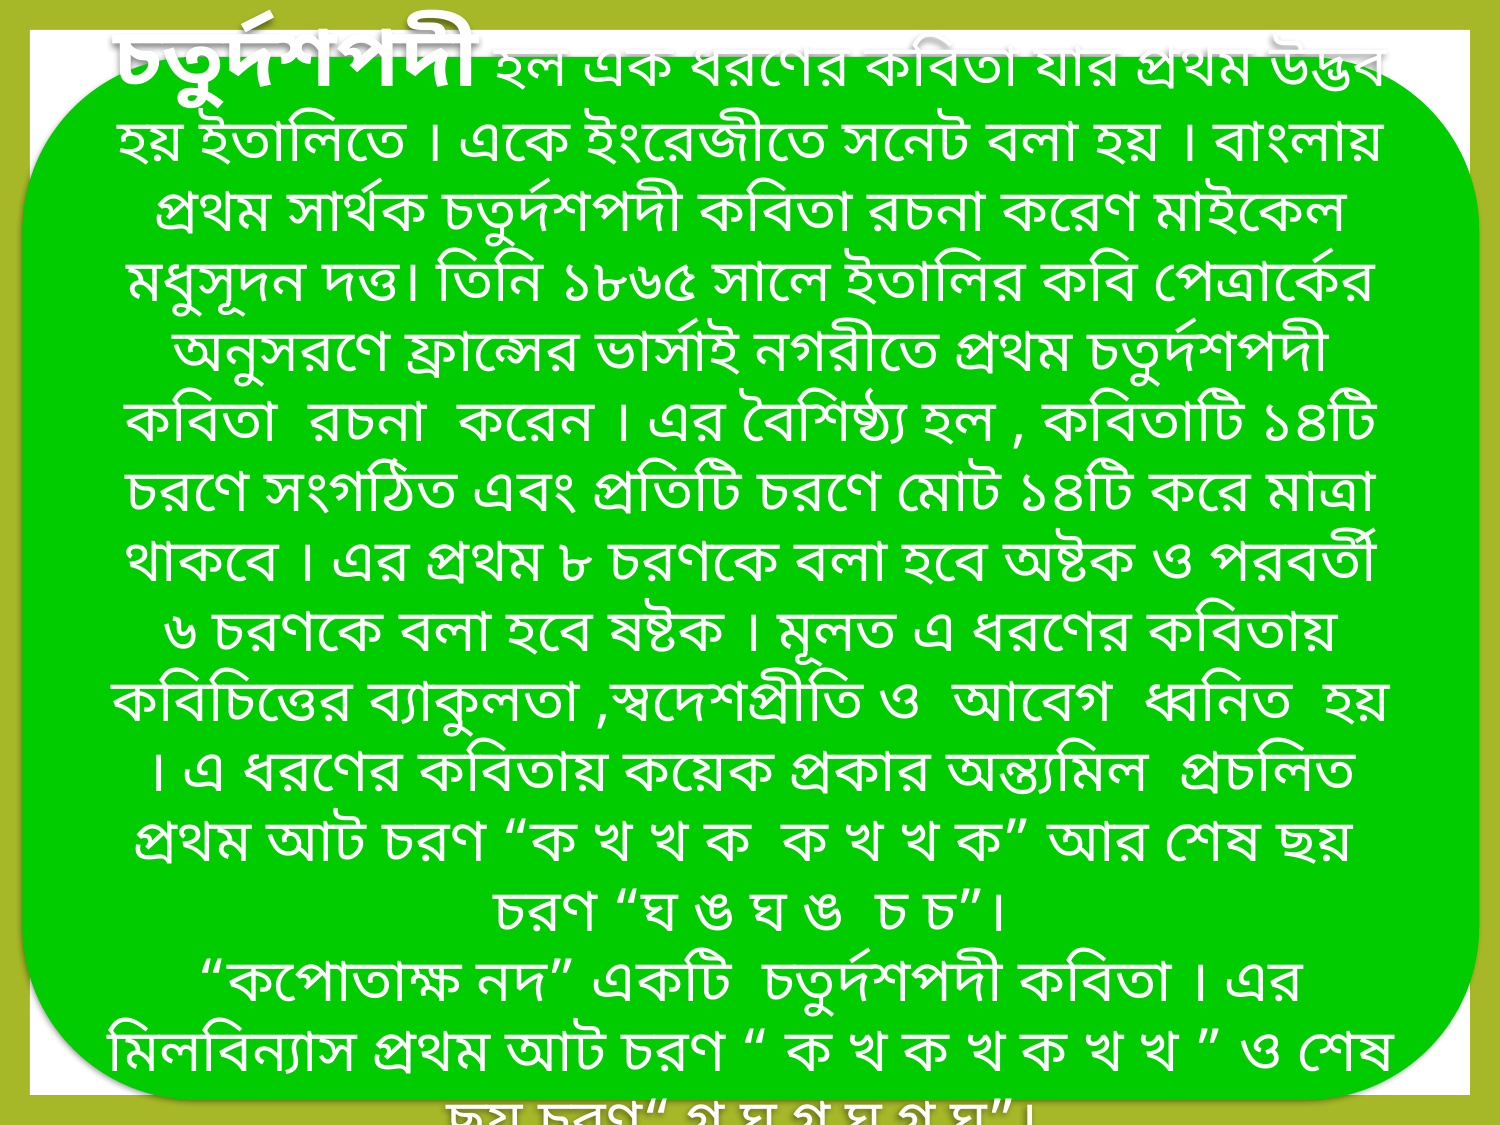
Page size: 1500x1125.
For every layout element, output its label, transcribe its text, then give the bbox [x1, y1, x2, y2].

text_box চতুর্দশপদী হল এক ধরণের কবিতা যার প্রথম উদ্ভব হয় ইতালিতে । একে ইংরেজীতে সনেট বলা হয় । বাংলায় প্রথম সার্থক চতুর্দশপদী কবিতা রচনা করেণ মাইকেল মধুসূদন দত্ত। তিনি ১৮৬৫ সালে ইতালির কবি পেত্রার্কের অনুসরণে ফ্রান্সের ভার্সাই নগরীতে প্রথম চতুর্দশপদী কবিতা রচনা করেন । এর বৈশিষ্ঠ্য হল , কবিতাটি ১৪টি চরণে সংগঠিত এবং প্রতিটি চরণে মোট ১৪টি করে মাত্রা থাকবে । এর প্রথম ৮ চরণকে বলা হবে অষ্টক ও পরবর্তী ৬ চরণকে বলা হবে ষষ্টক । মূলত এ ধরণের কবিতায় কবিচিত্তের ব্যাকুলতা ,স্বদেশপ্রীতি ও আবেগ ধ্বনিত হয় । এ ধরণের কবিতায় কয়েক প্রকার অন্ত্যমিল প্রচলিত প্রথম আট চরণ “ক খ খ ক ক খ খ ক” আর শেষ ছয় চরণ “ঘ ঙ ঘ ঙ চ চ”। “কপোতাক্ষ নদ” একটি চতুর্দশপদী কবিতা । এর মিলবিন্যাস প্রথম আট চরণ “ ক খ ক খ ক খ খ ” ও শেষ ছয় চরণ“ গ ঘ গ ঘ গ ঘ”। [22, 56, 1480, 1100]
